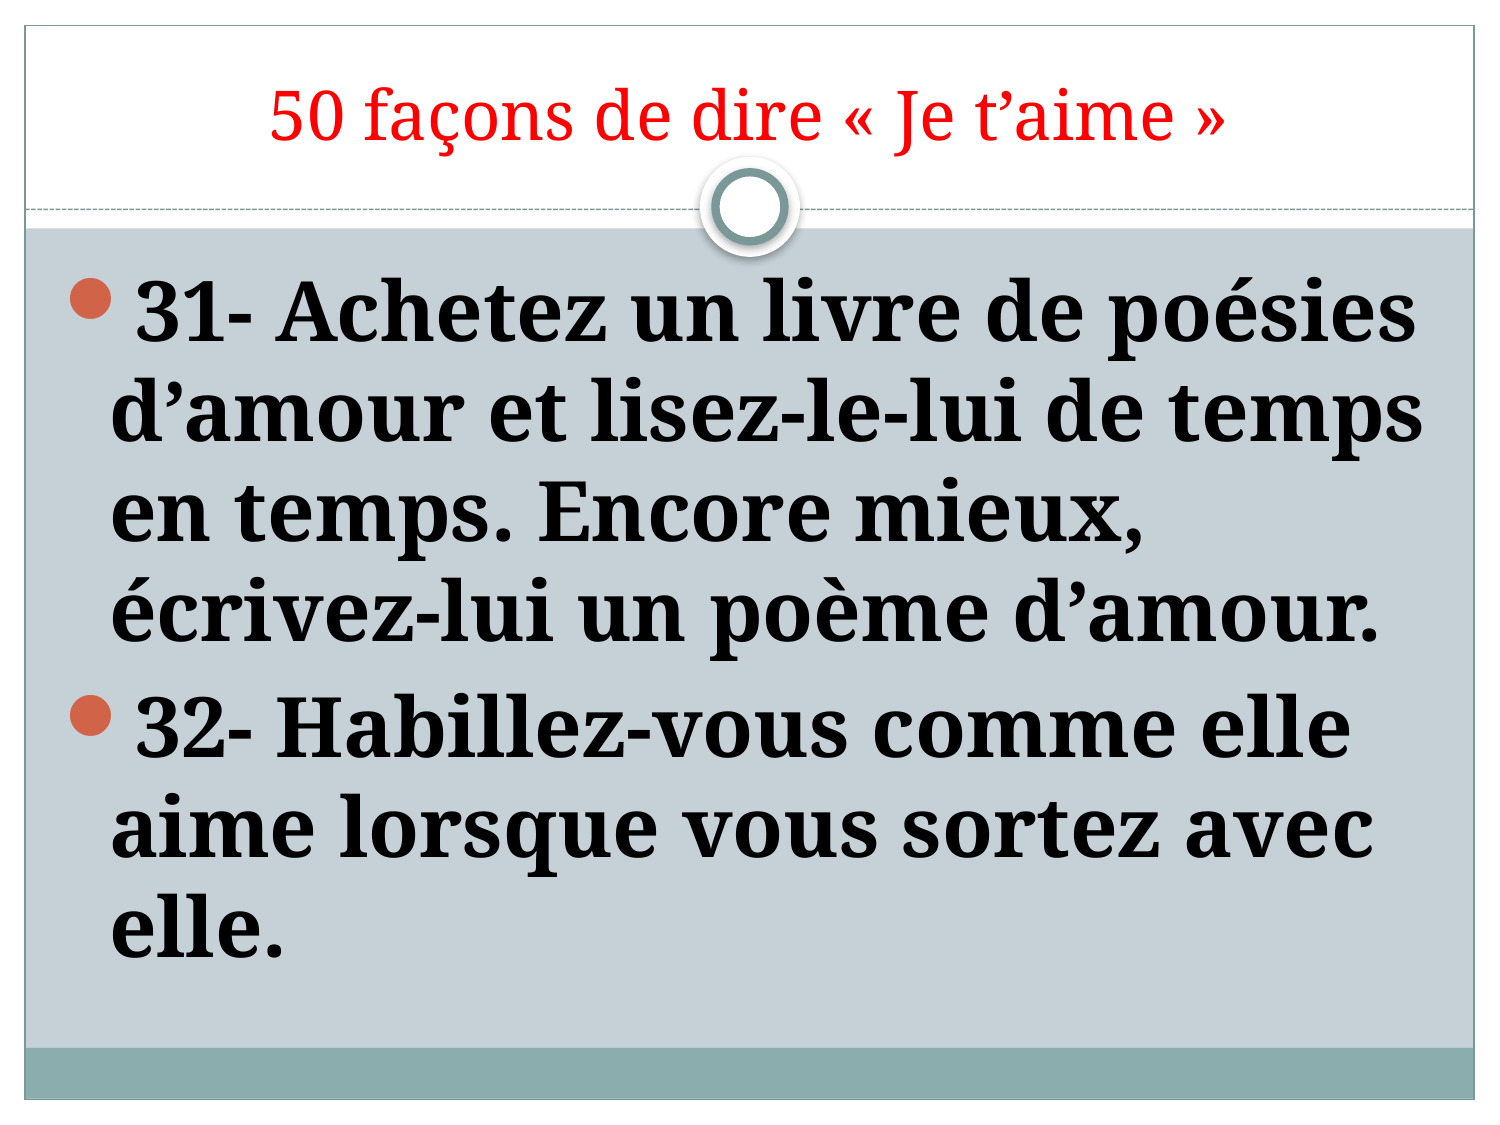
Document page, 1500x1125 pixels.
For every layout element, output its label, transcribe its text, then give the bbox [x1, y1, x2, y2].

list 31- Achetez un livre de poésies d’amour et lisez-le-lui de temps en temps. Encore mieux, écrivez-lui un poème d’amour. 32- Habillez-vous comme elle aime lorsque vous sortez avec elle. [49, 250, 1445, 1001]
title 50 façons de dire « Je t’aime » [49, 37, 1450, 162]
